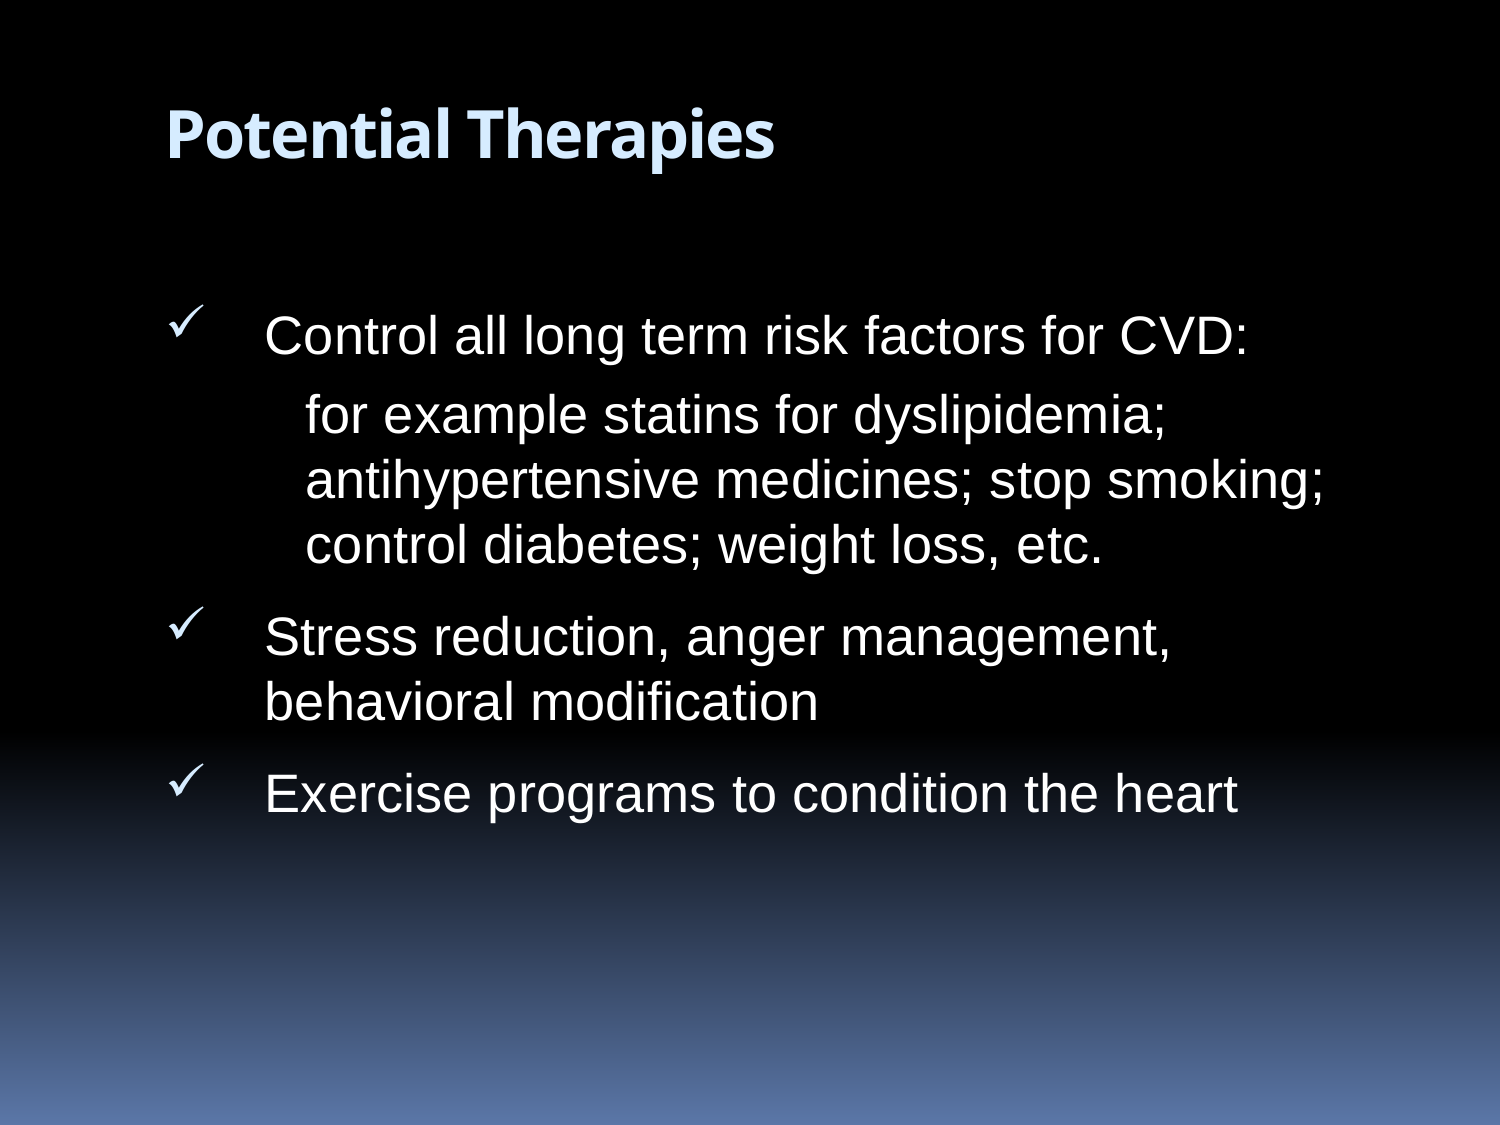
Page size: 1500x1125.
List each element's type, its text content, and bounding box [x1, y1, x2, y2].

title Potential Therapies [150, 83, 1425, 234]
list Control all long term risk factors for CVD: for example statins for dyslipidemia; antihypertensive medicines; stop smoking; control diabetes; weight loss, etc. Stress reduction, anger management, behavioral modification Exercise programs to condition the heart [150, 292, 1425, 1043]
